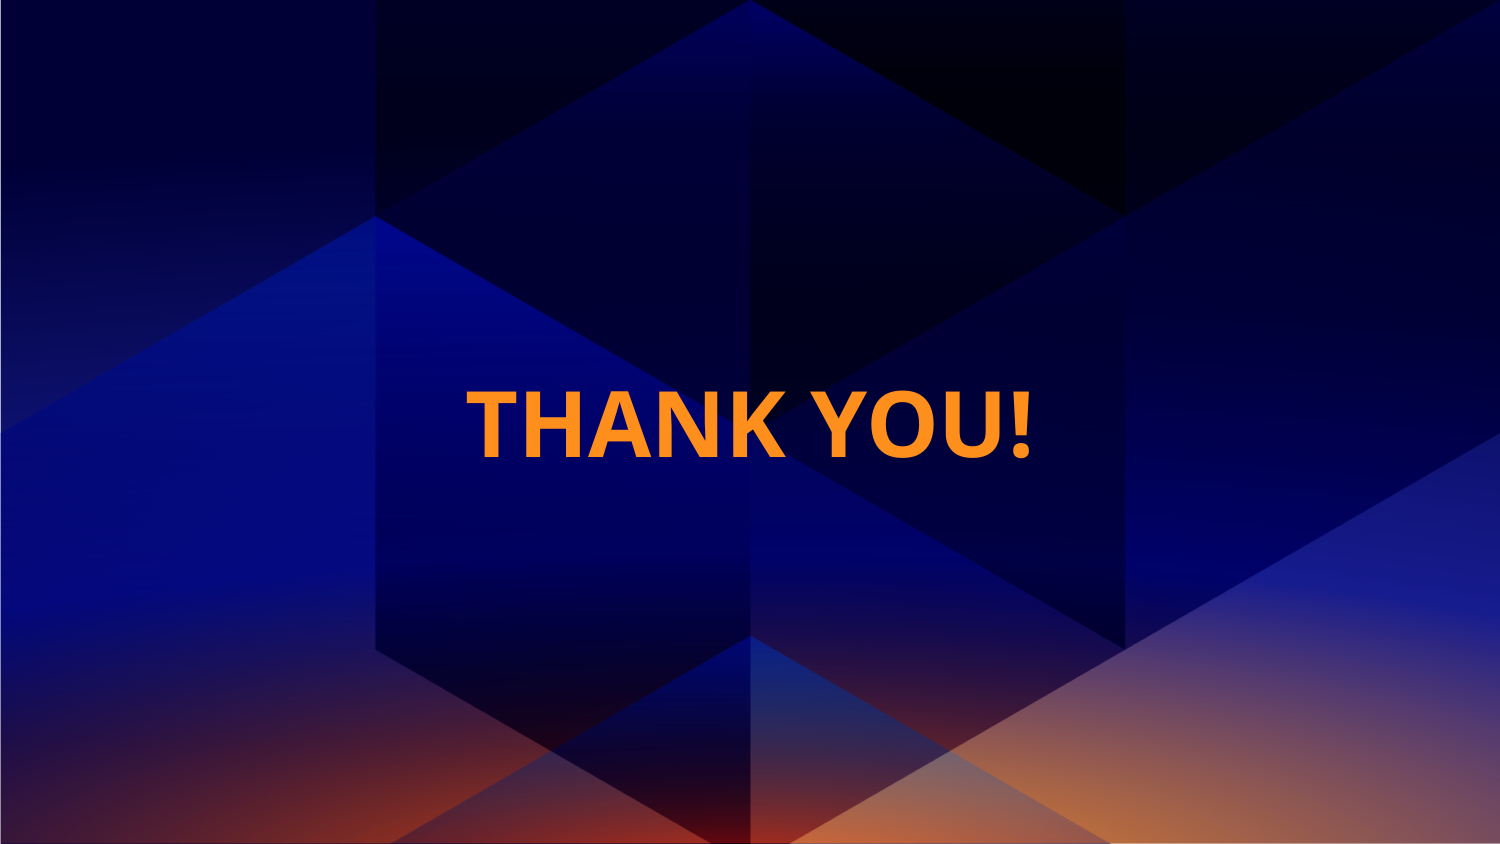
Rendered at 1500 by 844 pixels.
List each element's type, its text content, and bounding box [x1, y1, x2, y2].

text_box THANK YOU! [450, 358, 1050, 484]
